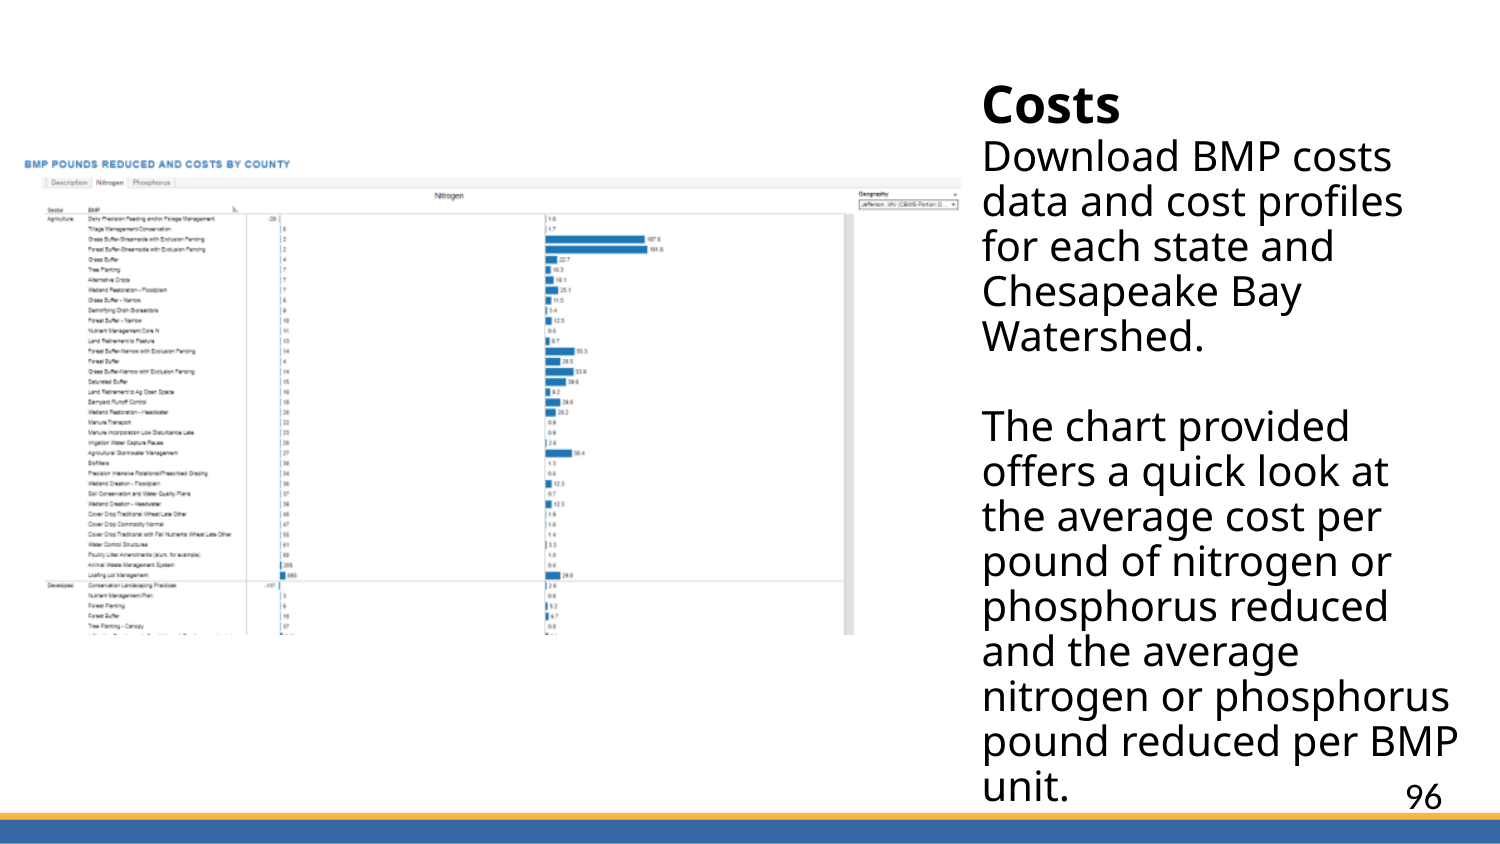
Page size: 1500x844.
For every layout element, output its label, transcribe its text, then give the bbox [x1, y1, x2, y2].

list Costs Download BMP costs data and cost profiles for each state and Chesapeake Bay Watershed. The chart provided offers a quick look at the average cost per pound of nitrogen or phosphorus reduced and the average nitrogen or phosphorus pound reduced per BMP unit. [981, 79, 1463, 810]
text_box 96 [1389, 764, 1480, 830]
picture [0, 159, 971, 635]
